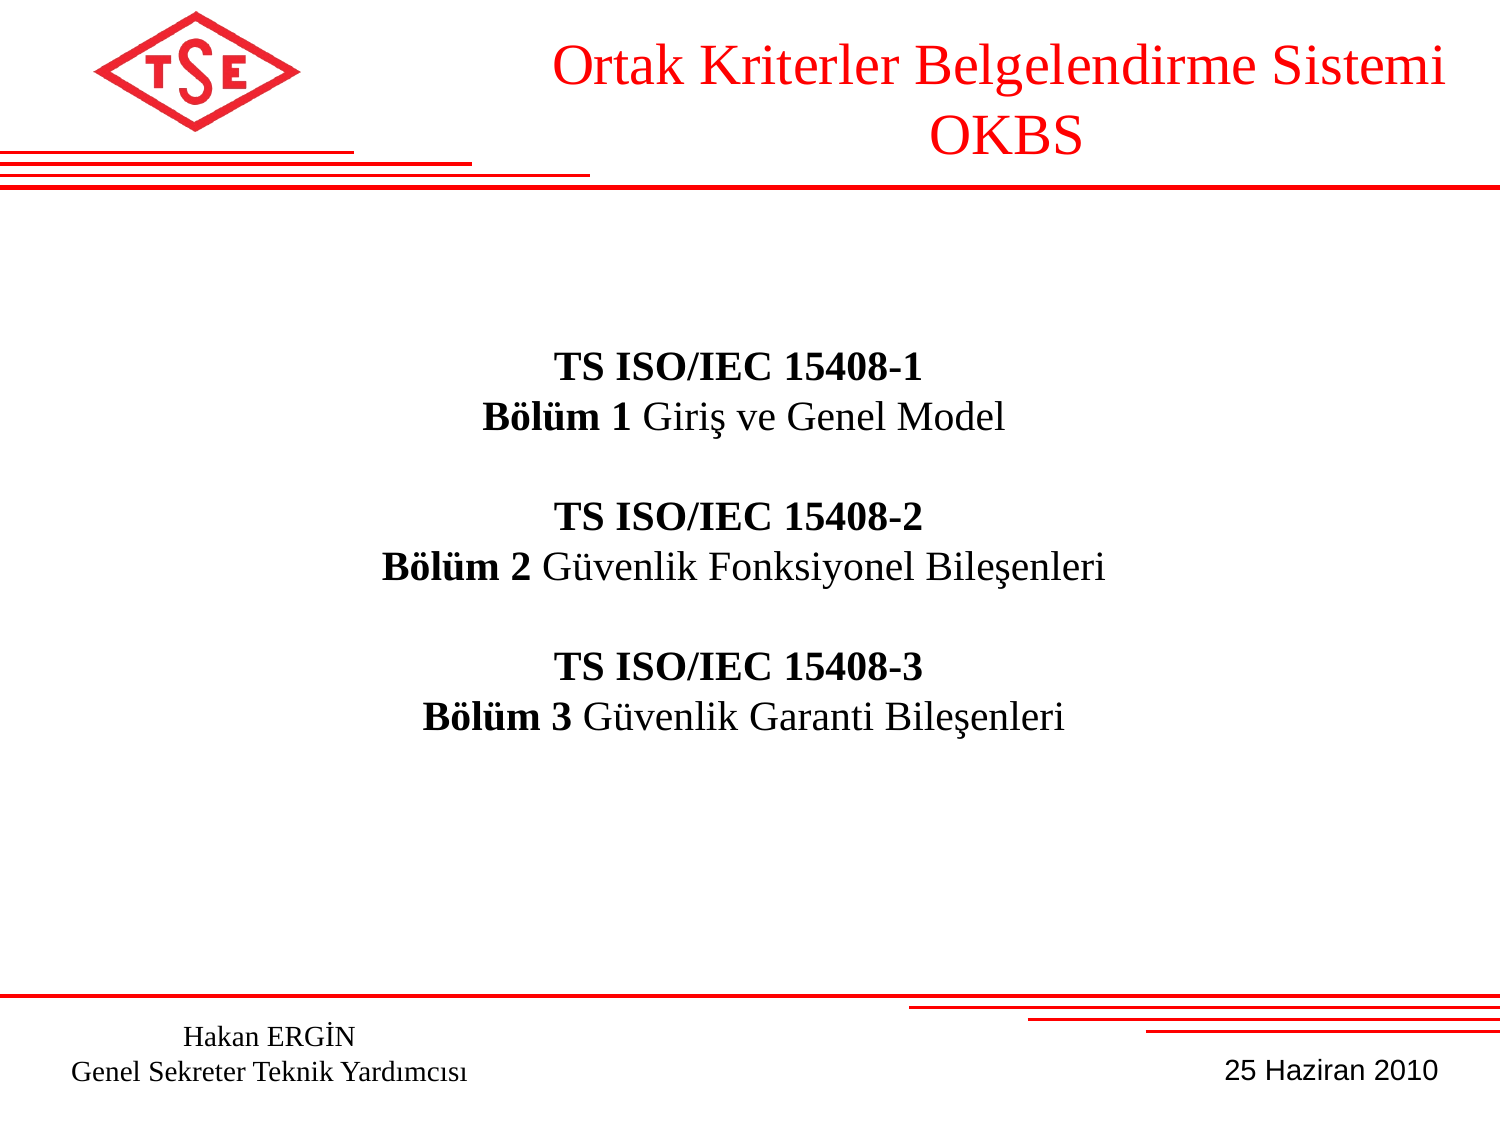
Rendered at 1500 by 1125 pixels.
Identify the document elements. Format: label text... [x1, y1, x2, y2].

text_box Ortak Kriterler Belgelendirme Sistemi OKBS [525, 19, 1489, 174]
text_box TS ISO/IEC 15408-1 Bölüm 1 Giriş ve Genel Model TS ISO/IEC 15408-2 Bölüm 2 Güvenlik Fonksiyonel Bileşenleri TS ISO/IEC 15408-3 Bölüm 3 Güvenlik Garanti Bileşenleri [41, 231, 1447, 1125]
